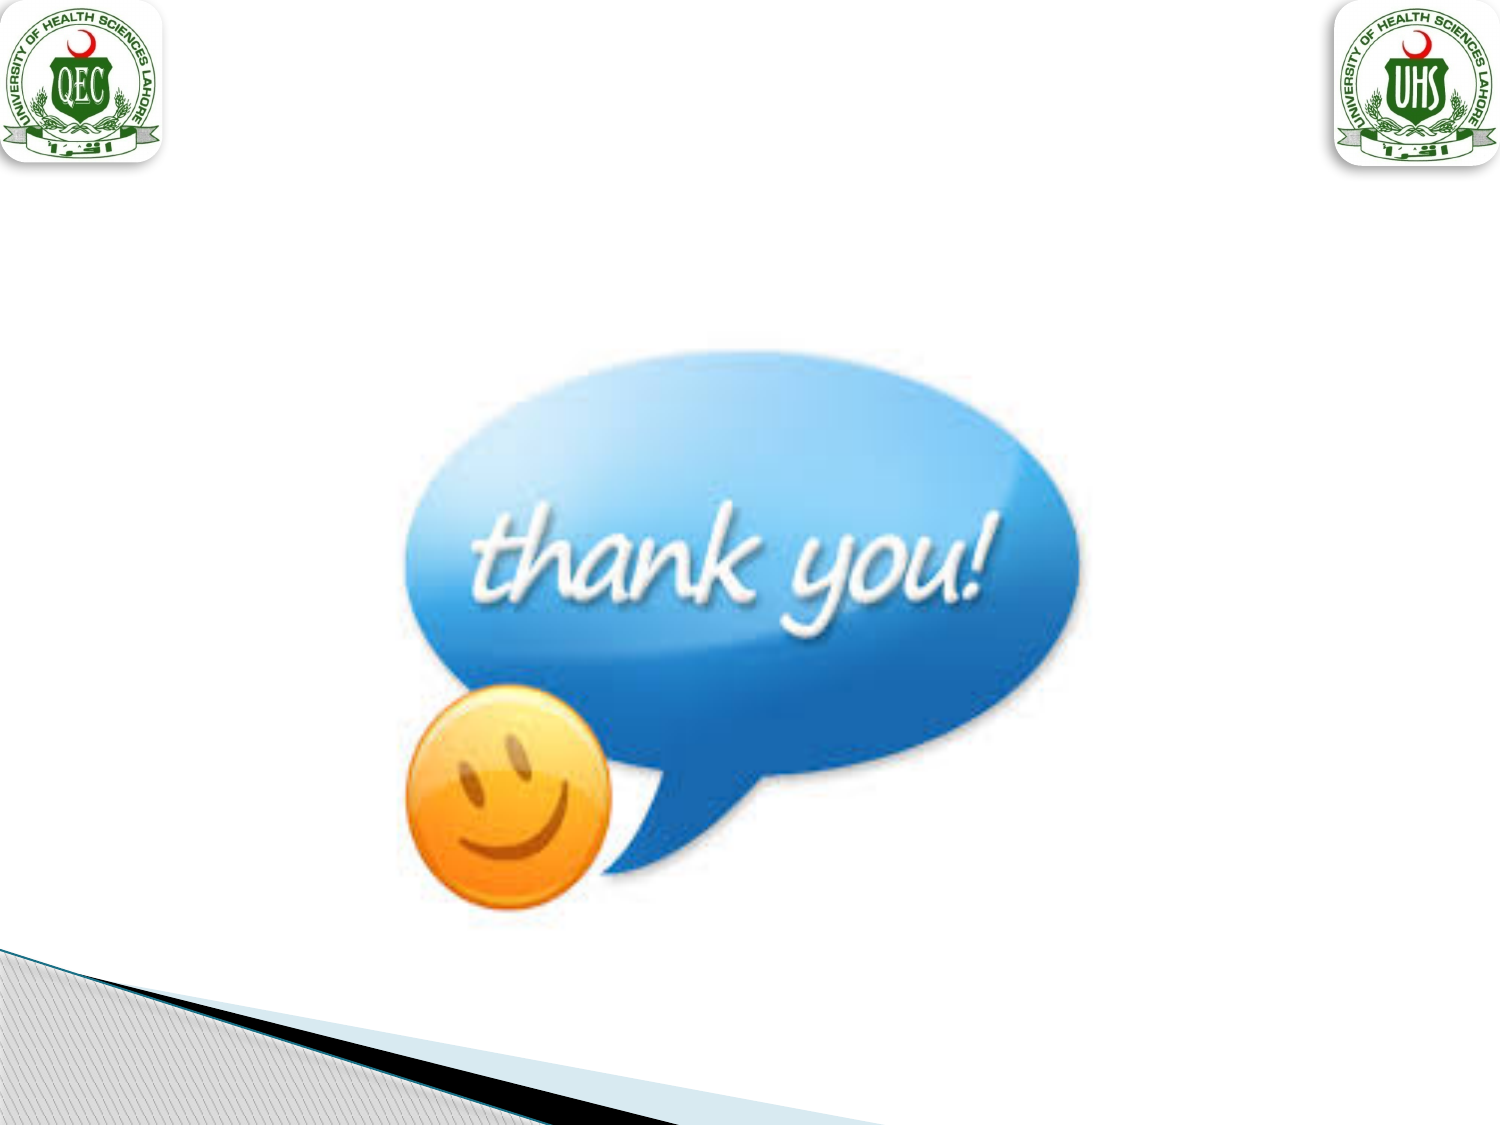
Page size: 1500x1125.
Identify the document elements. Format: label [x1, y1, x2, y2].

picture [0, 0, 163, 163]
picture [349, 324, 1126, 963]
picture [1333, 0, 1500, 166]
